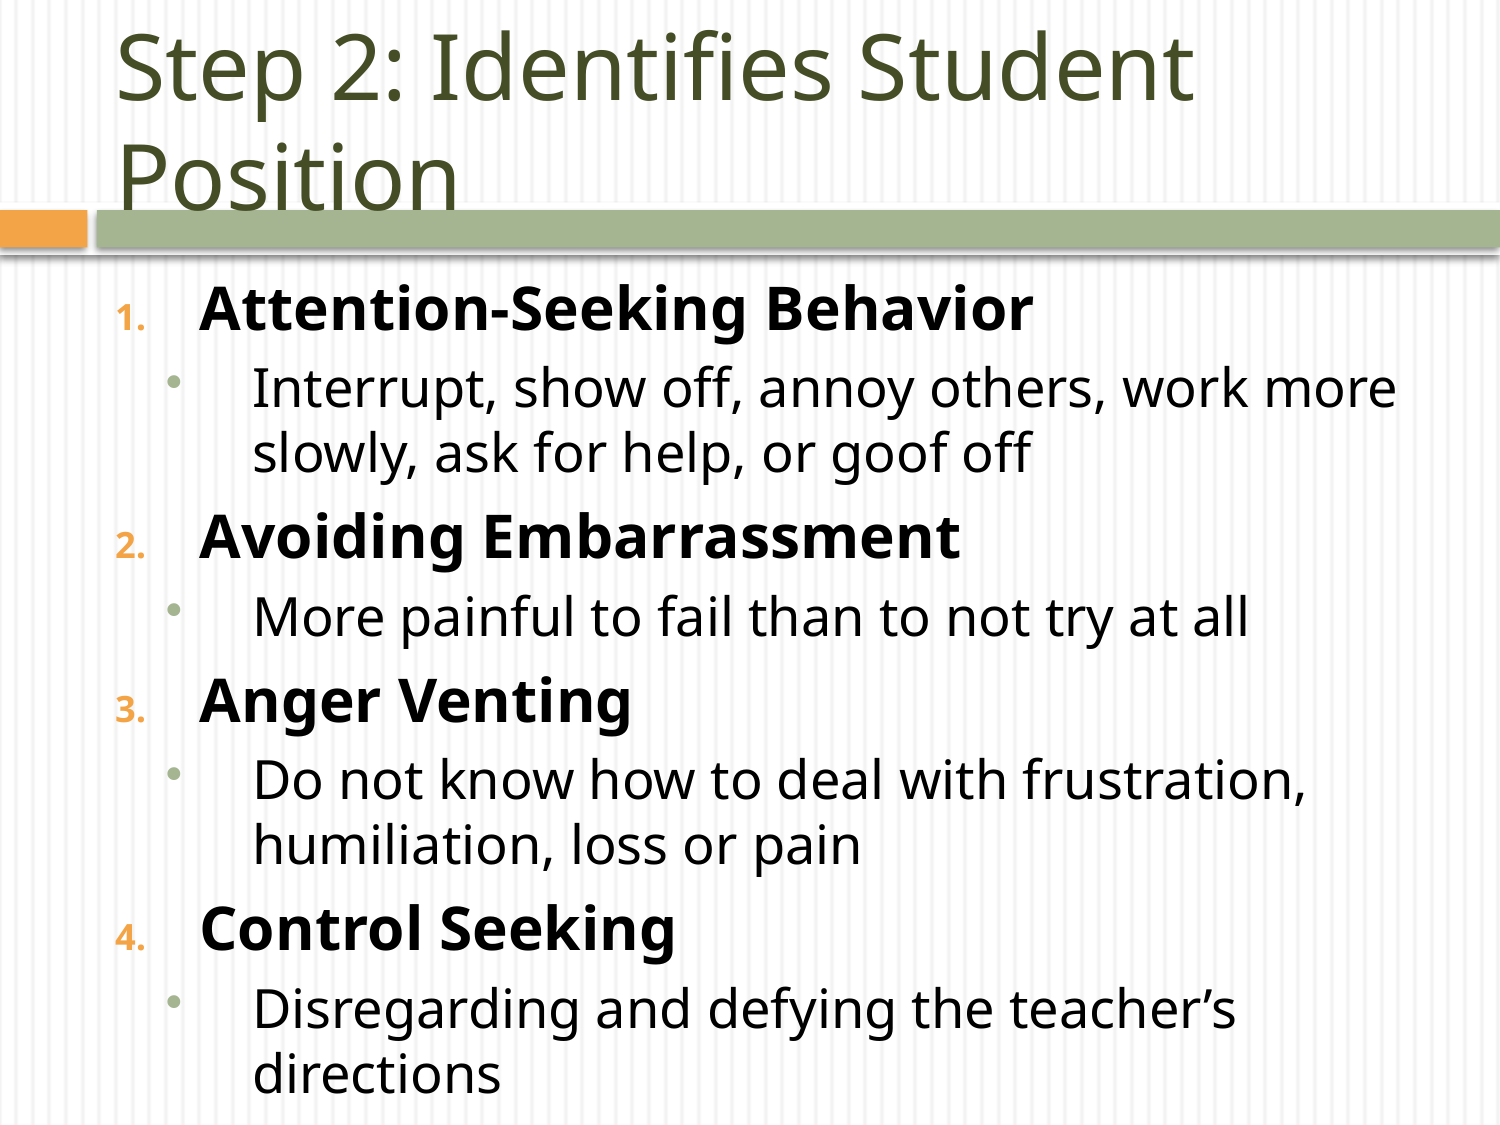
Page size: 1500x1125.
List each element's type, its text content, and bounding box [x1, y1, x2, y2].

list Attention-Seeking Behavior Interrupt, show off, annoy others, work more slowly, ask for help, or goof off Avoiding Embarrassment More painful to fail than to not try at all Anger Venting Do not know how to deal with frustration, humiliation, loss or pain Control Seeking Disregarding and defying the teacher’s directions [100, 262, 1438, 1125]
title Step 2: Identifies Student Position [100, 37, 1438, 200]
